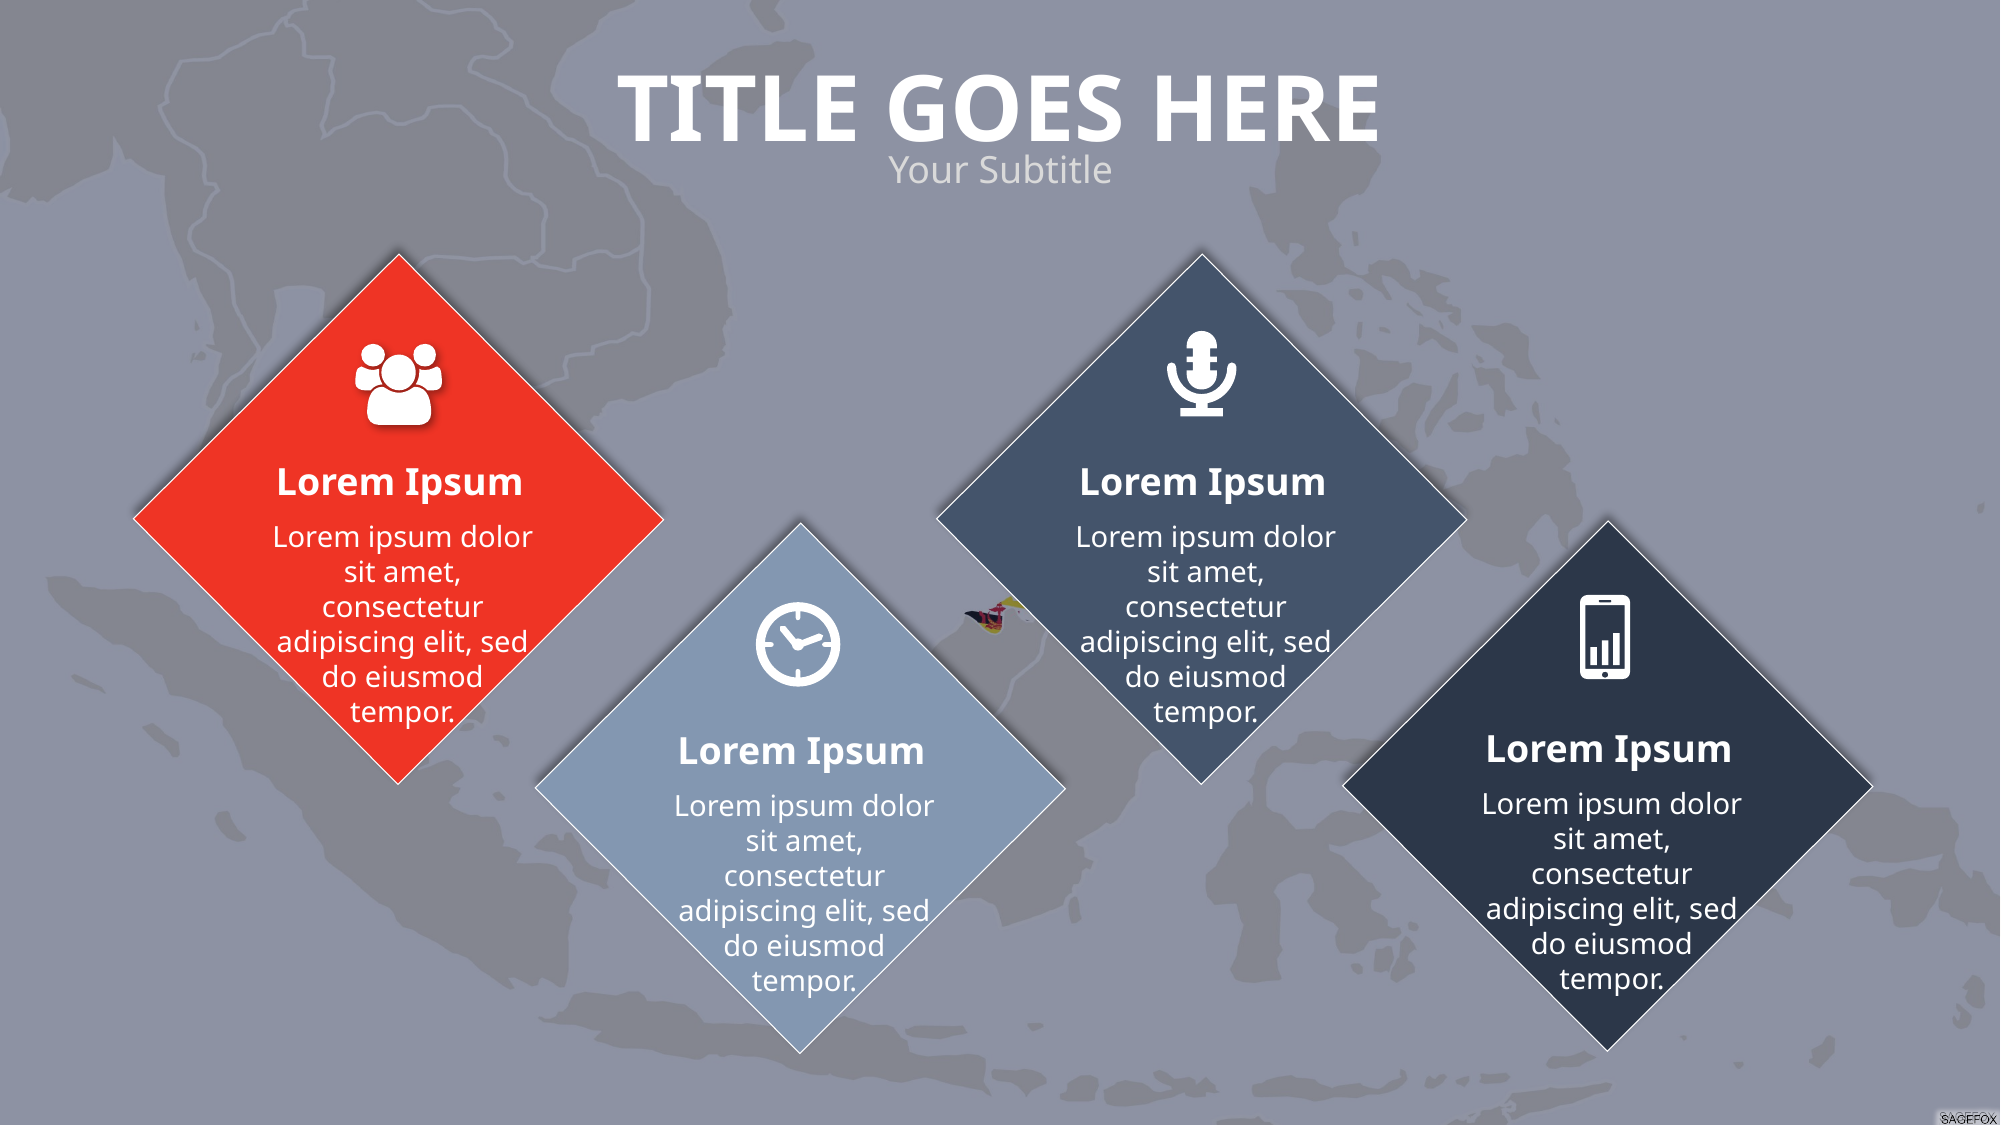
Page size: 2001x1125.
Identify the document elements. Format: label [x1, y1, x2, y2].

text_box [548, 42, 1452, 199]
text_box [280, 668, 517, 786]
text_box [249, 450, 550, 668]
text_box [1052, 450, 1353, 668]
text_box [1167, 330, 1237, 417]
text_box [1580, 594, 1631, 679]
text_box [651, 719, 952, 937]
text_box [1489, 935, 1726, 1053]
picture [1938, 1114, 1999, 1125]
text_box [682, 937, 919, 1055]
text_box [533, 521, 1067, 906]
text_box [355, 343, 442, 425]
text_box [1083, 668, 1320, 786]
text_box [935, 252, 1469, 637]
text_box [1341, 519, 1875, 903]
text_box [131, 252, 666, 637]
text_box [1458, 717, 1759, 935]
text_box [755, 602, 841, 687]
